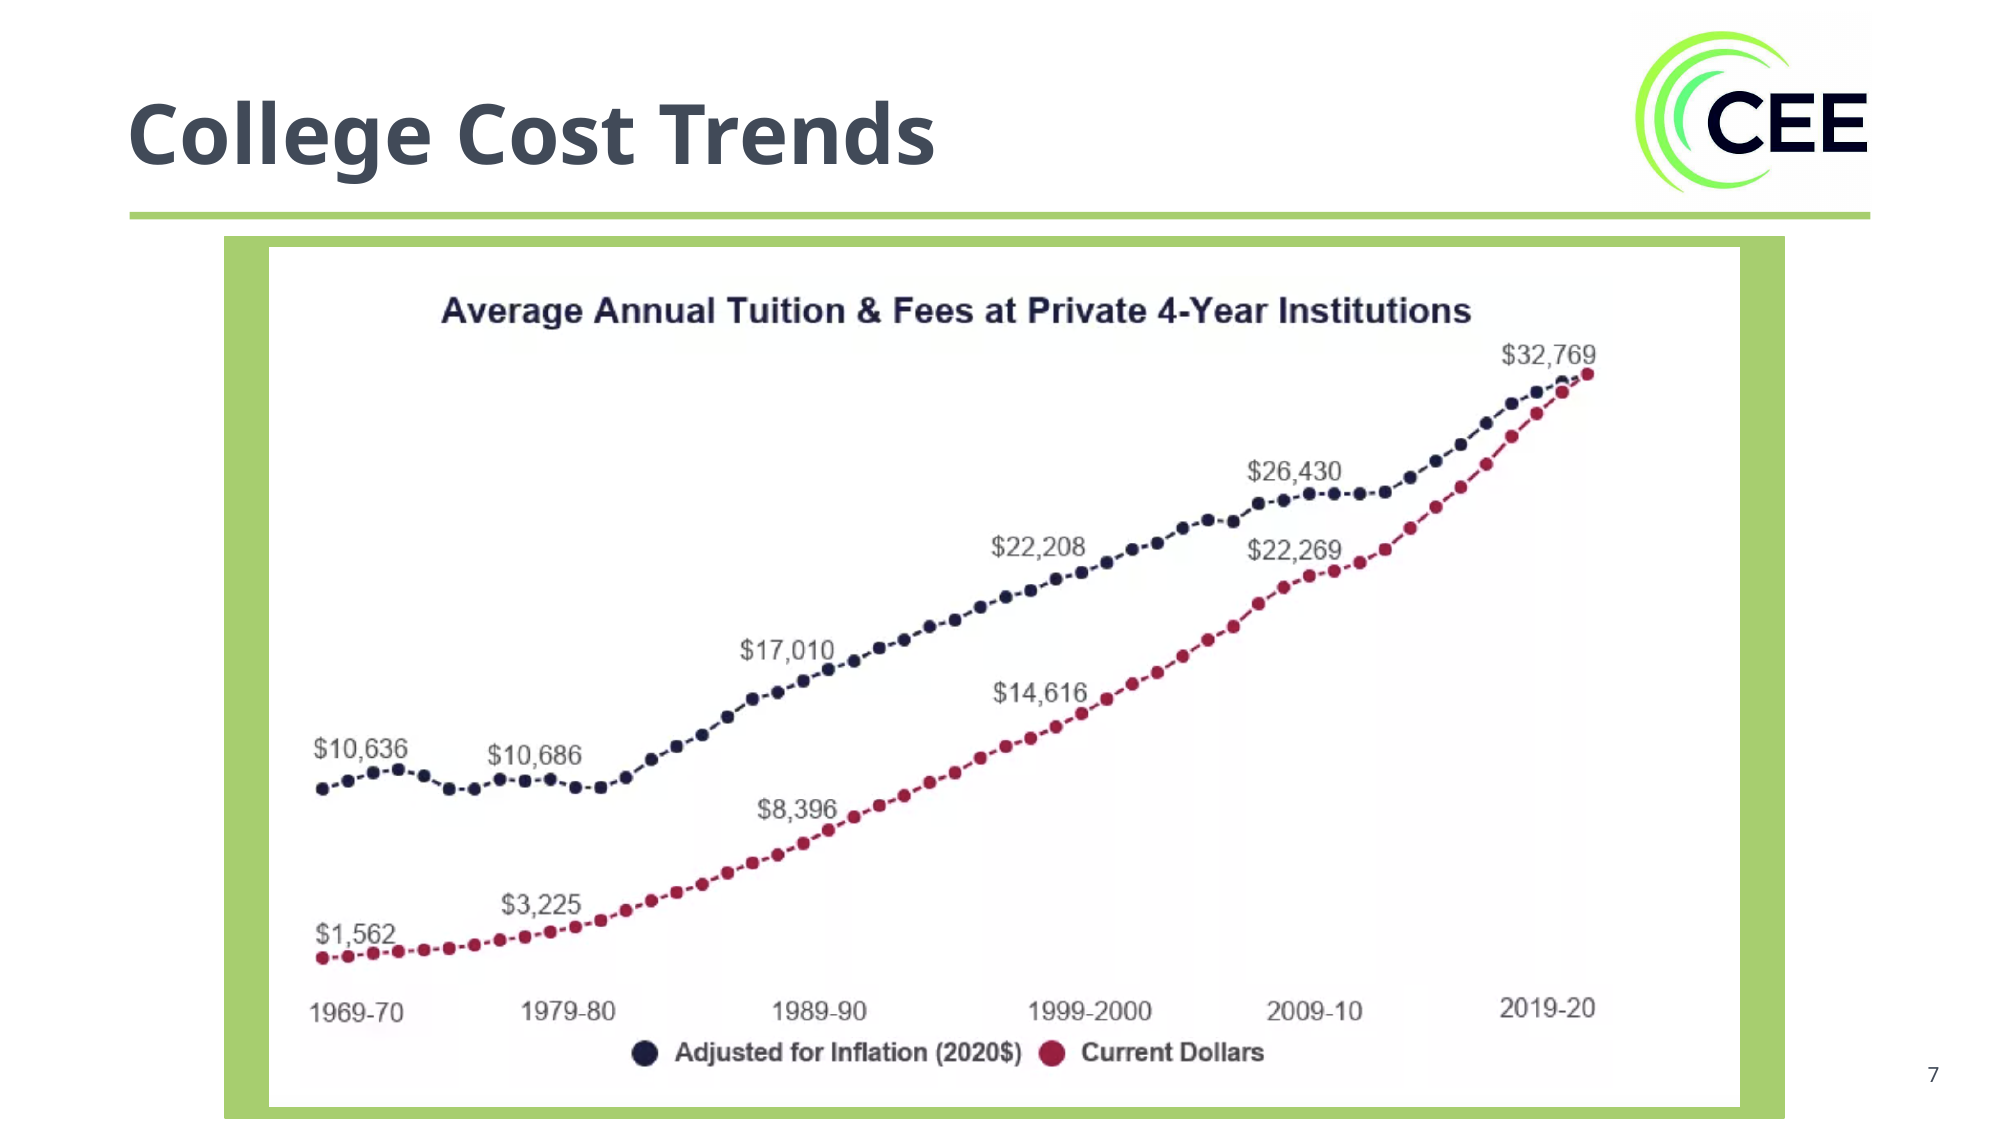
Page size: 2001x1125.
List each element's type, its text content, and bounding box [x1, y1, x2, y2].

text_box [224, 236, 1784, 1118]
picture [269, 247, 1740, 1108]
picture [1630, 11, 1872, 212]
text_box College Cost Trends [119, 84, 1841, 190]
slide_number ‹#› [1918, 742, 1947, 1125]
